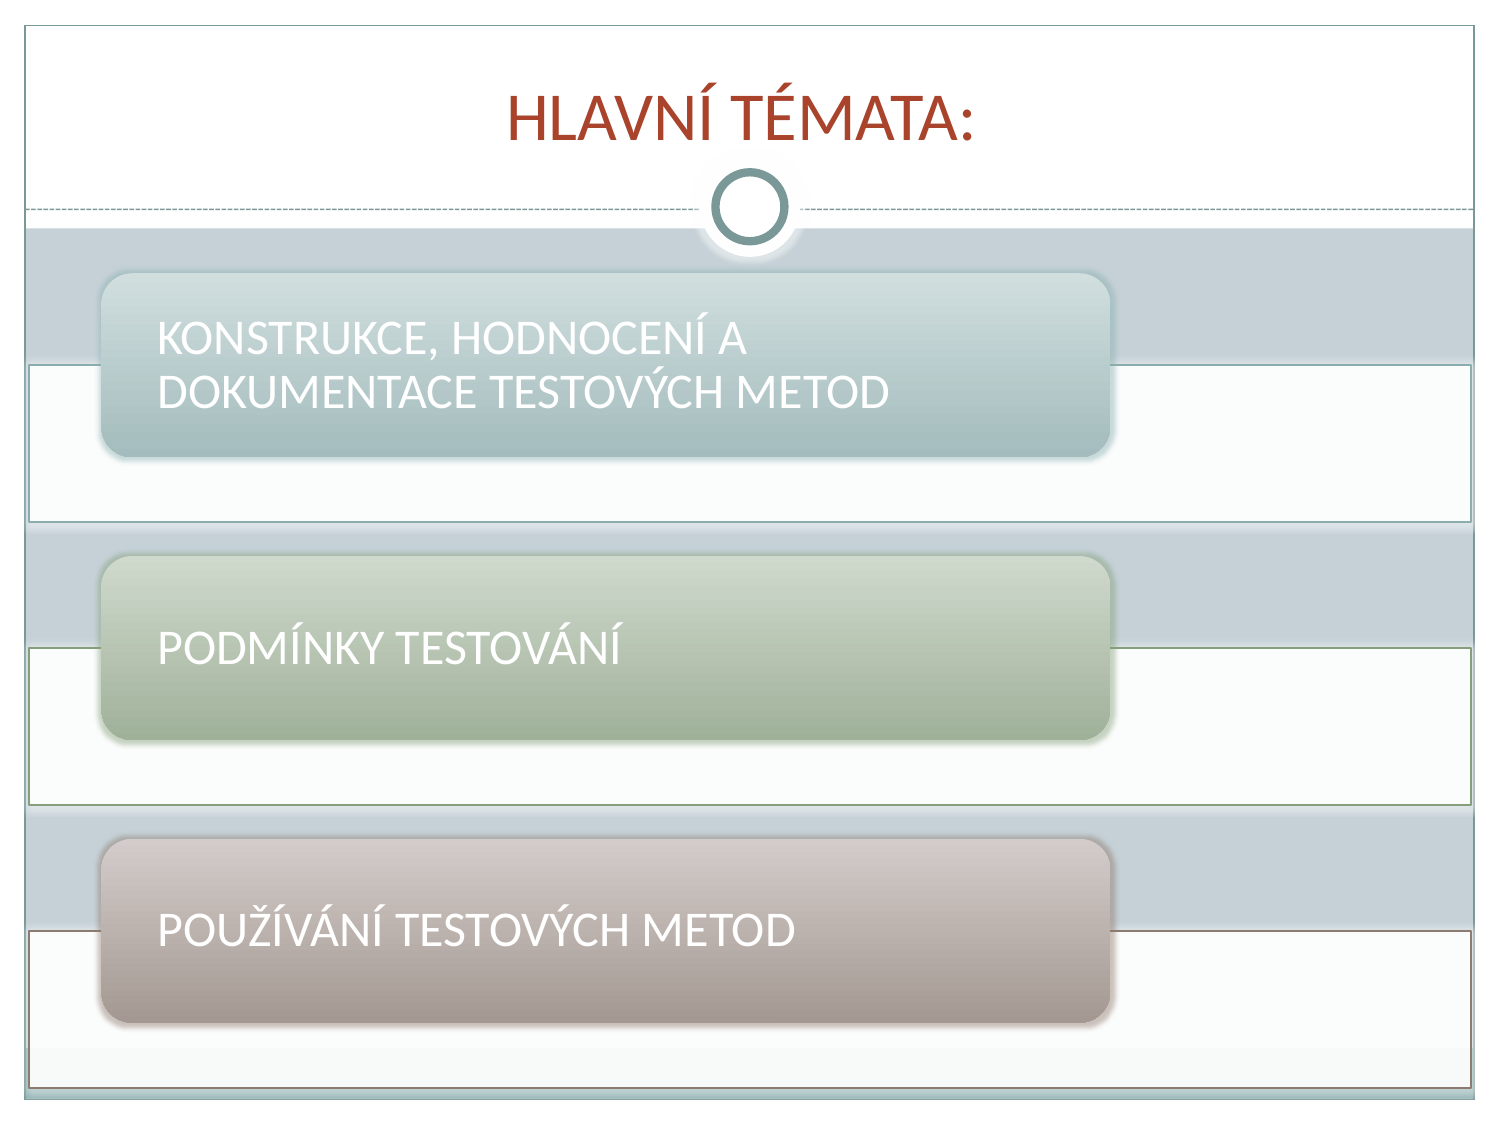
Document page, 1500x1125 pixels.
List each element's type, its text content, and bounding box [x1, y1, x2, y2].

list [49, 250, 1445, 257]
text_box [28, 266, 1472, 1095]
title HLAVNÍ TÉMATA: [49, 37, 1450, 162]
